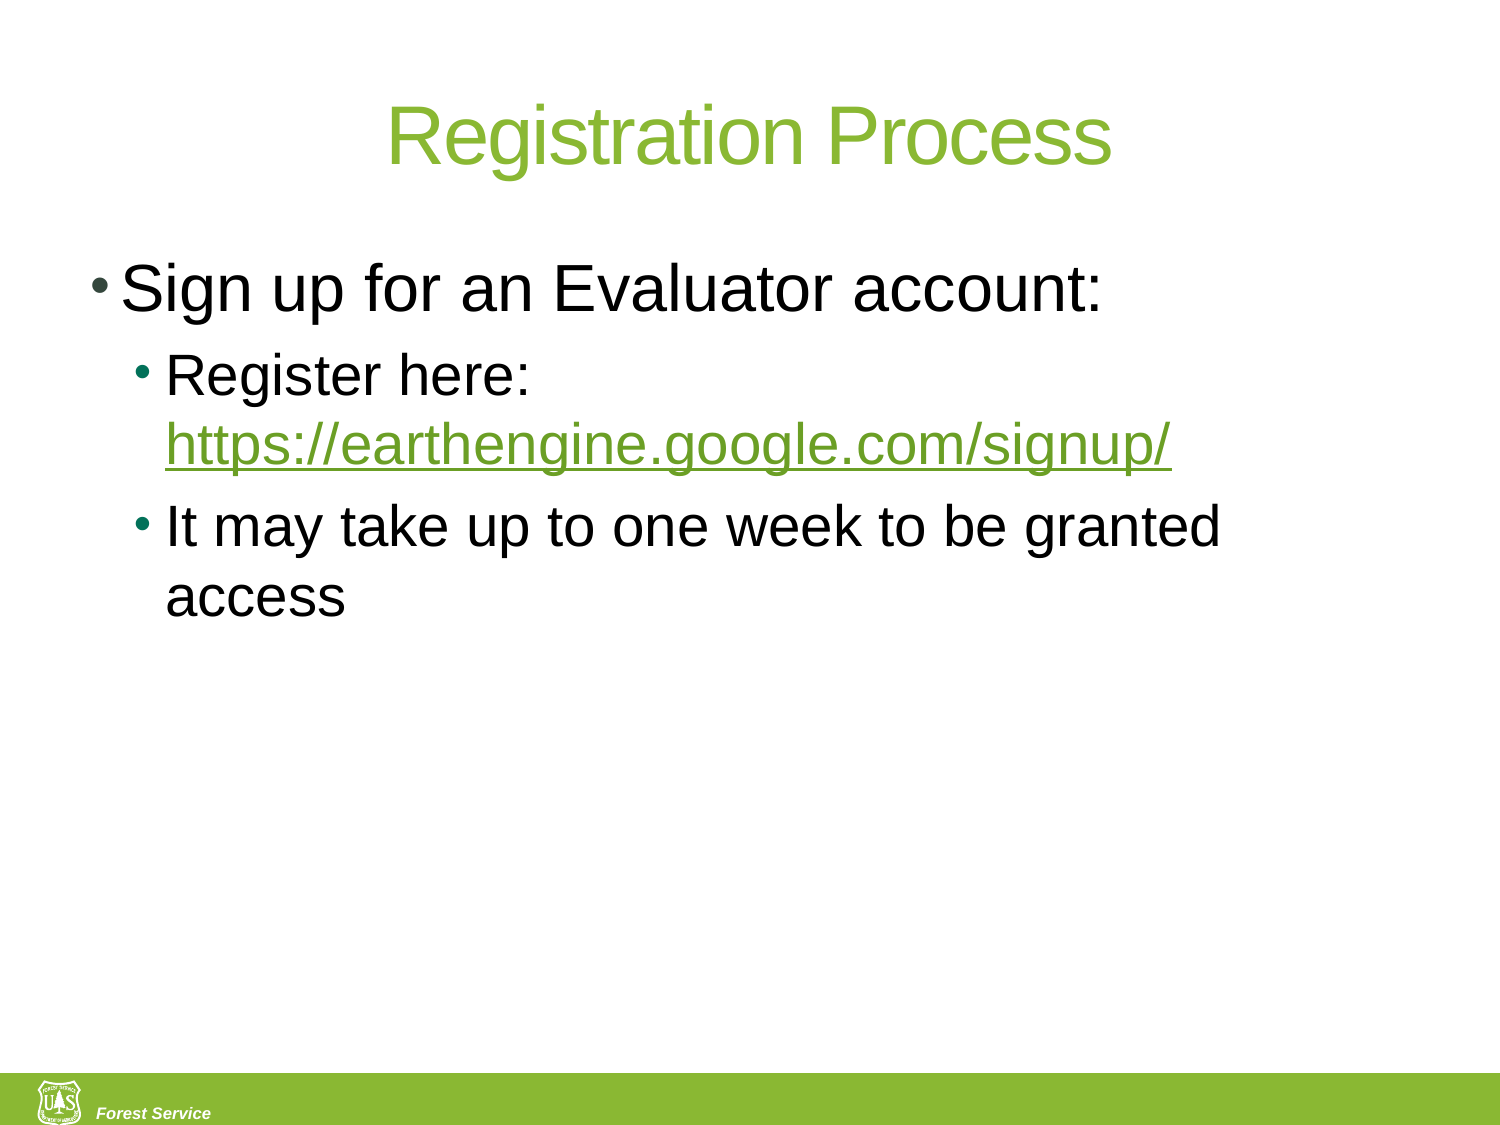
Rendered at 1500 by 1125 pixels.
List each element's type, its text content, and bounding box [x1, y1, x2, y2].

title Registration Process [75, 50, 1425, 213]
list Sign up for an Evaluator account: Register here: https://earthengine.google.com/signup/ It may take up to one week to be granted access [75, 237, 1425, 1063]
